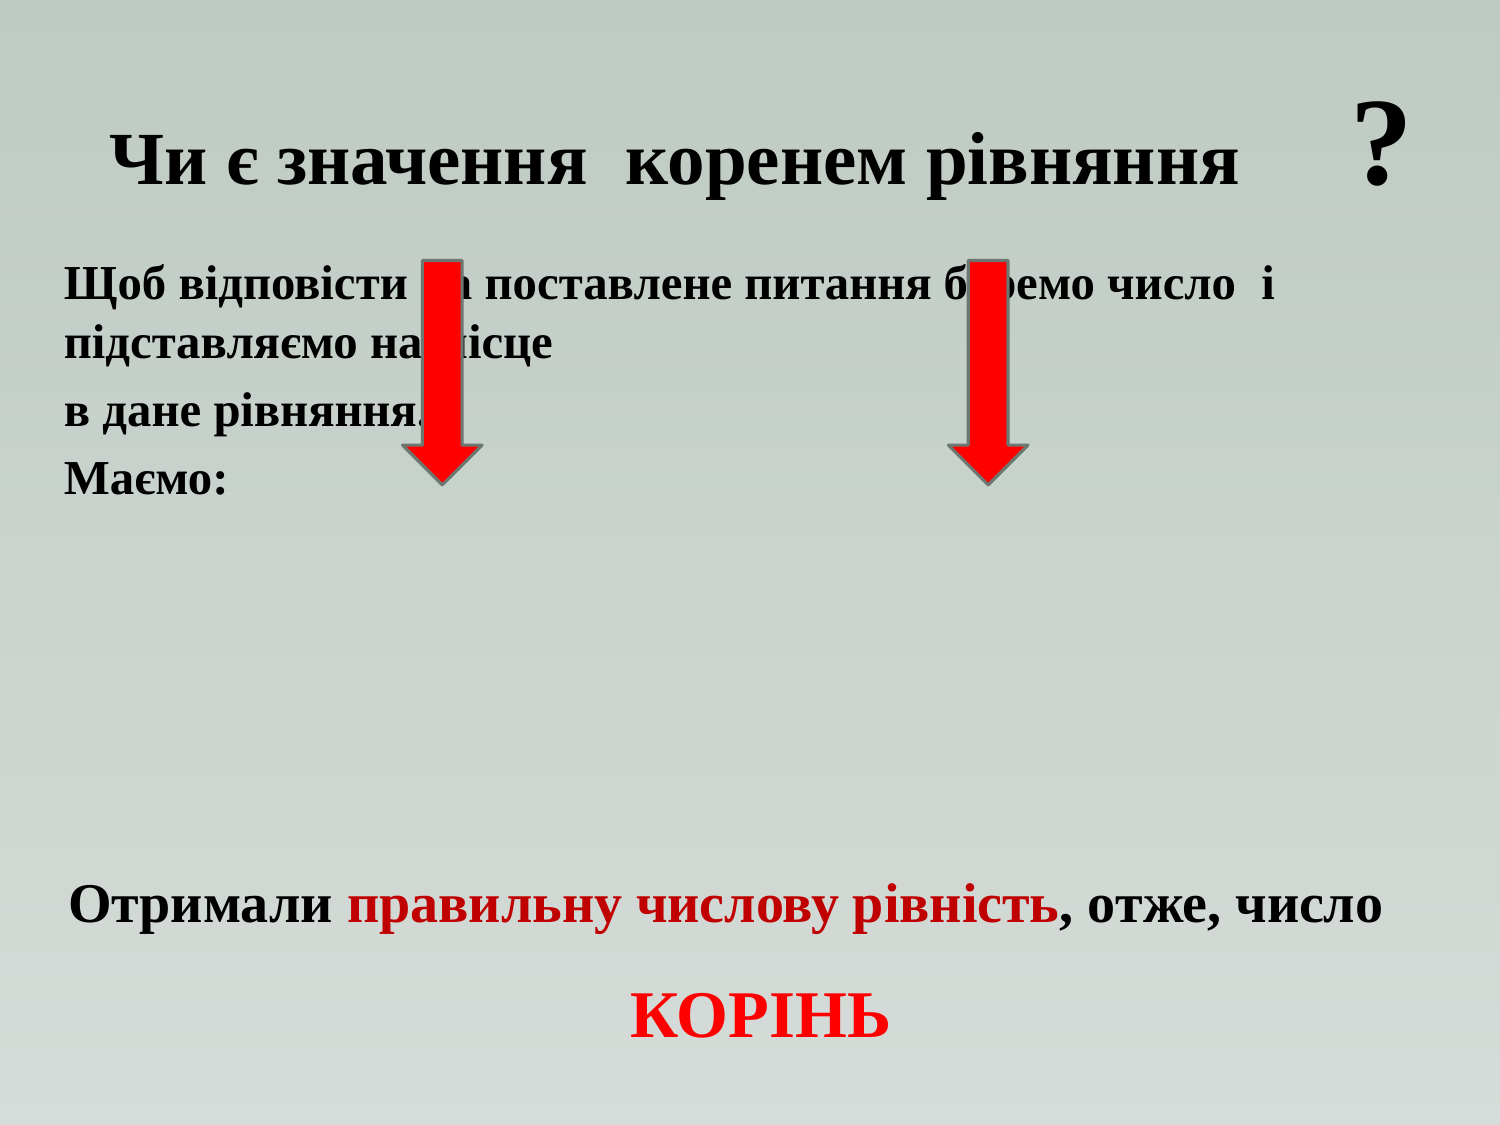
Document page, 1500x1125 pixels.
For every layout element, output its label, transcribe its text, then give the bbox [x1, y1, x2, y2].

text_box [402, 260, 1029, 486]
text_box КОРІНЬ [86, 962, 1437, 1059]
